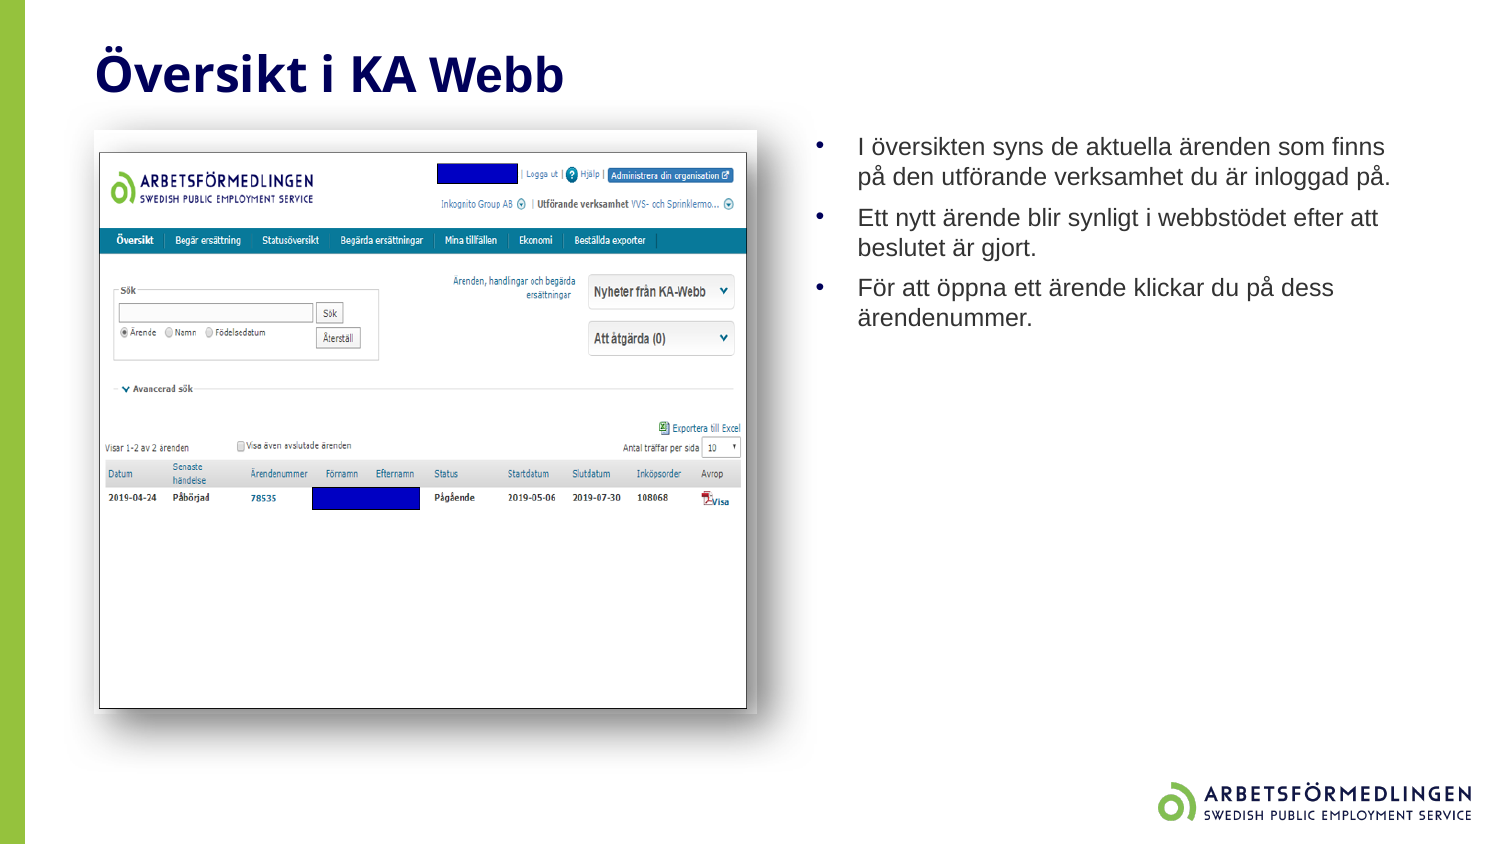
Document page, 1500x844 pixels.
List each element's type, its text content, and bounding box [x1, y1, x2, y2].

picture [94, 130, 757, 714]
list I översikten syns de aktuella ärenden som finns på den utförande verksamhet du är inloggad på. Ett nytt ärende blir synligt i webbstödet efter att beslutet är gjort. För att öppna ett ärende klickar du på dess ärendenummer. [815, 130, 1394, 675]
picture [1158, 782, 1471, 821]
title Översikt i KA Webb [94, 42, 1313, 115]
